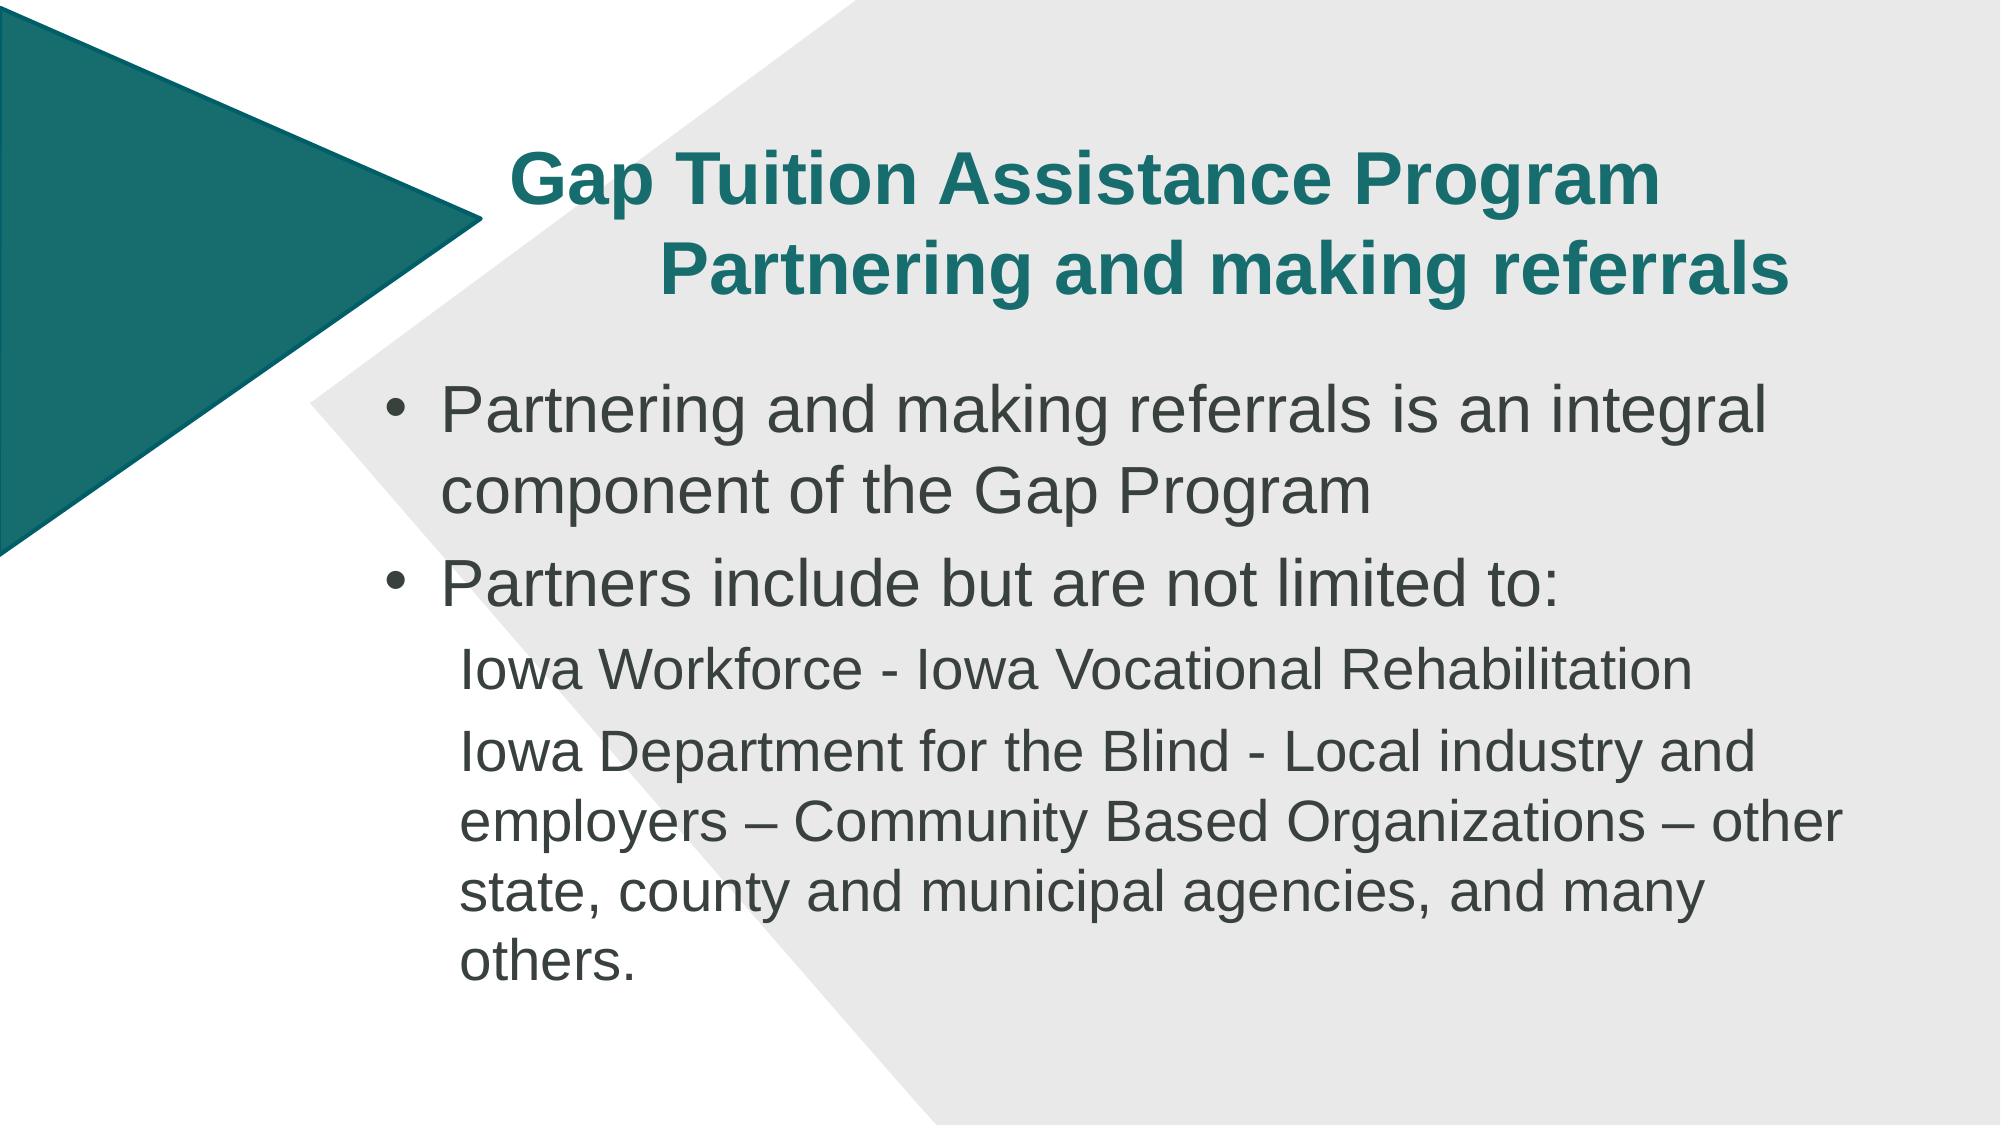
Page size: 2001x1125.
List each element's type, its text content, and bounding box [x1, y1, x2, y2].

title Gap Tuition Assistance Program Partnering and making referrals [494, 125, 1900, 313]
list Partnering and making referrals is an integral component of the Gap Program Partners include but are not limited to: Iowa Workforce - Iowa Vocational Rehabilitation Iowa Department for the Blind - Local industry and employers – Community Based Organizations – other state, county and municipal agencies, and many others. [369, 358, 1900, 1004]
